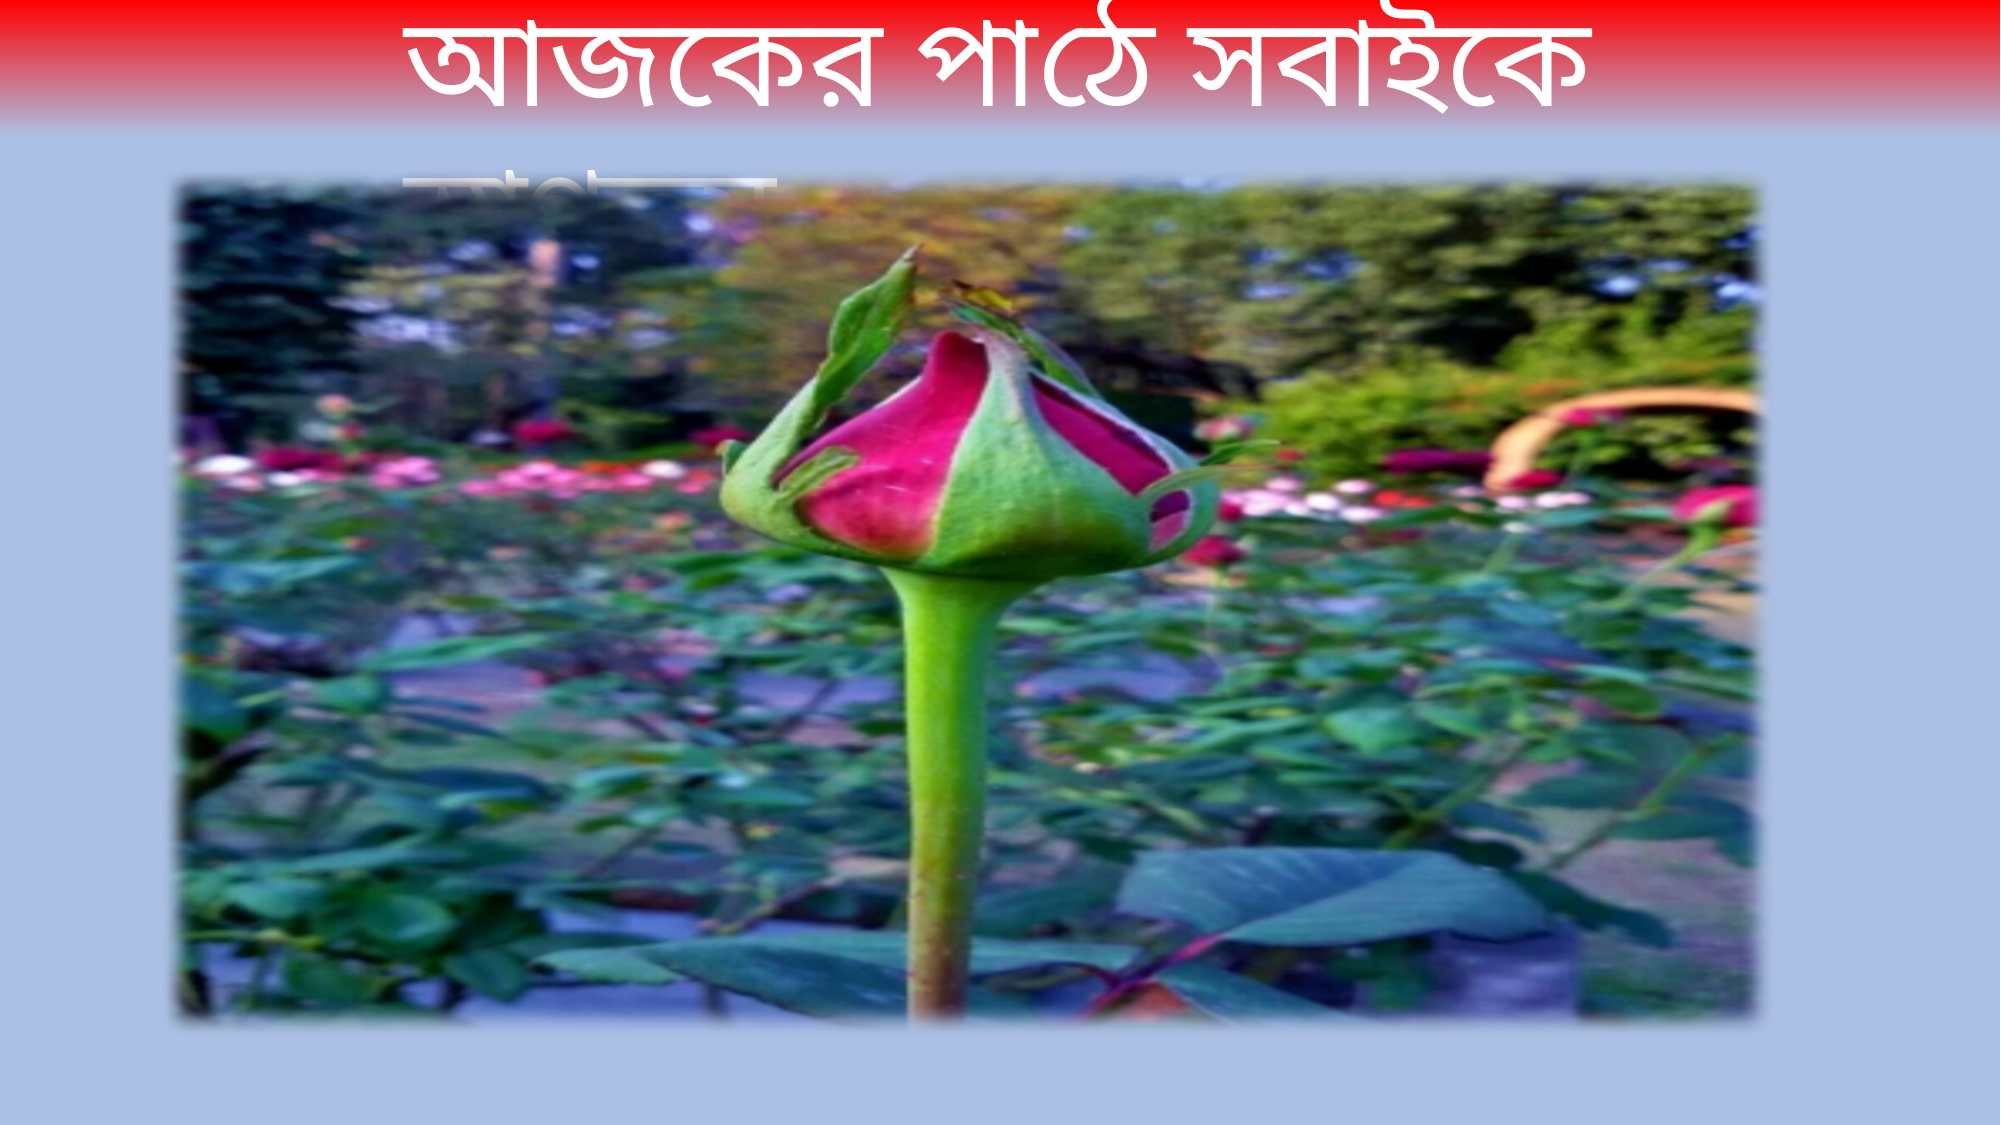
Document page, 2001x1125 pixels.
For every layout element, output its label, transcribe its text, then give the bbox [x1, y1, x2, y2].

picture [161, 168, 1775, 1037]
text_box আজকের পাঠে সবাইকে স্বাগতম [390, 0, 1662, 168]
